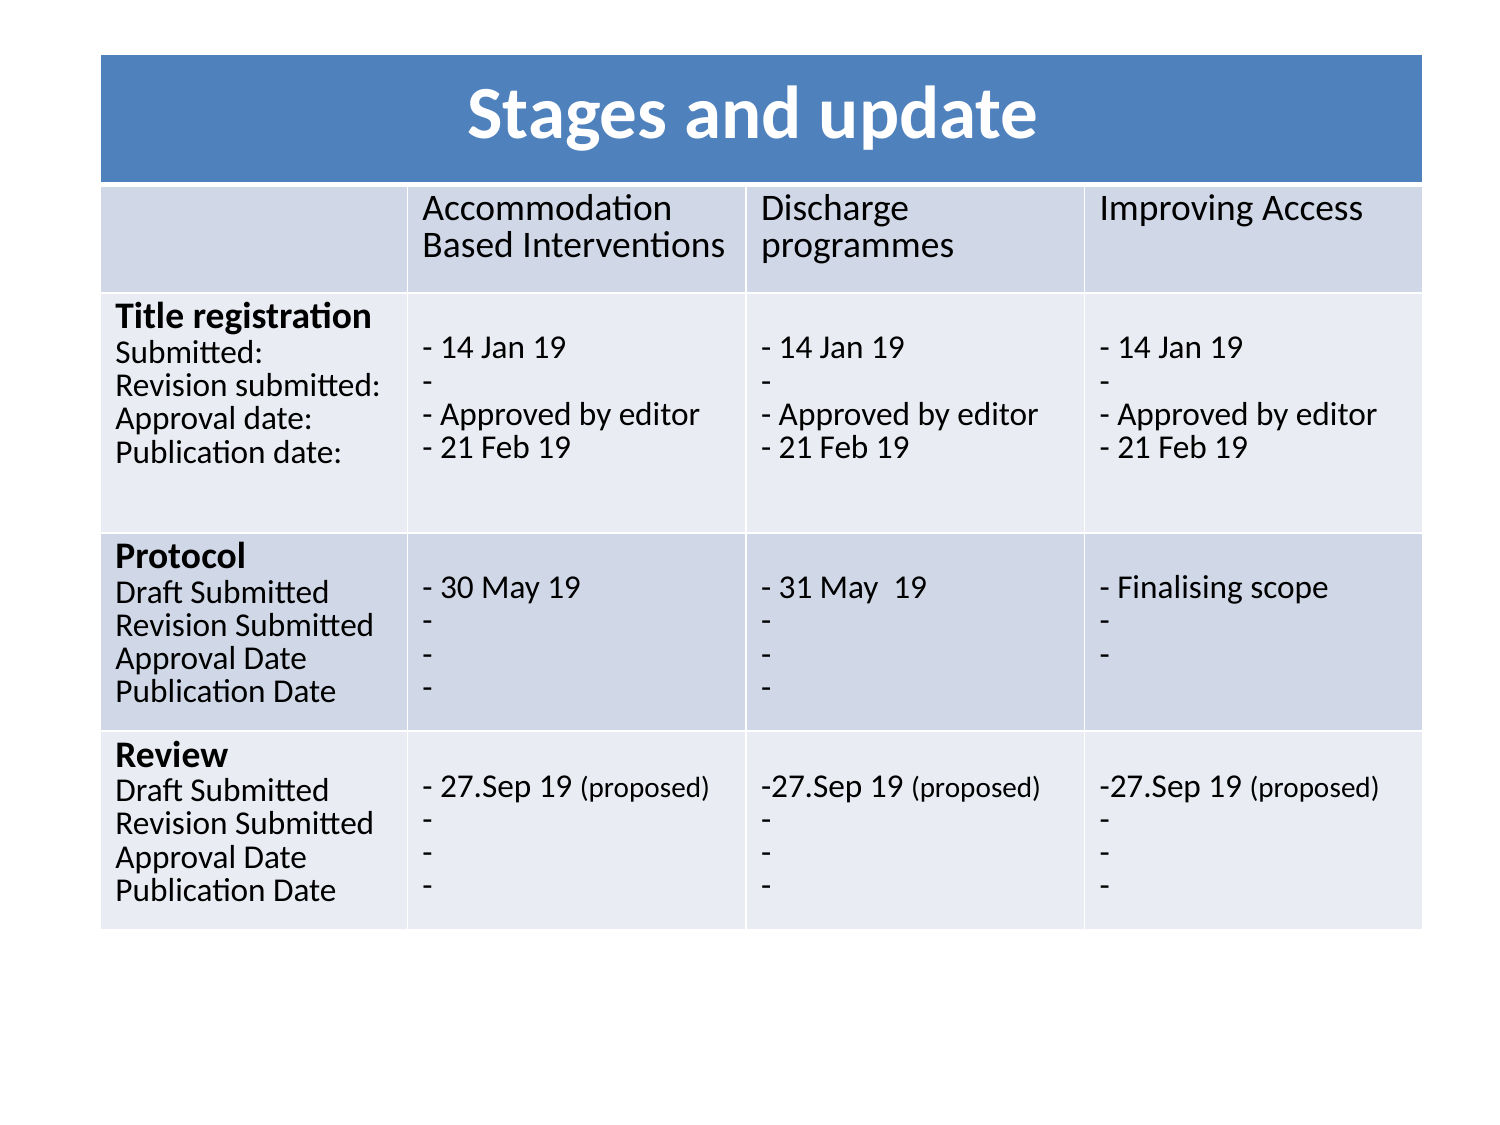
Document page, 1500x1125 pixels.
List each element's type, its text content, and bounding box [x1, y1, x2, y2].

table_cell - 14 Jan 19 - - Approved by editor - 21 Feb 19 [408, 294, 745, 532]
table_cell Discharge programmes [747, 187, 1084, 292]
table_cell -27.Sep 19 (proposed) - - - [1085, 732, 1422, 929]
table_cell [101, 187, 407, 292]
table_cell - Finalising scope - - [1085, 534, 1422, 730]
table_cell Accommodation Based Interventions [408, 187, 745, 292]
table_cell - 30 May 19 - - - [408, 534, 745, 730]
table_cell - 27.Sep 19 (proposed) - - - [408, 732, 745, 929]
table_cell Review Draft Submitted Revision Submitted Approval Date Publication Date [101, 732, 407, 929]
table_cell Improving Access [1085, 187, 1422, 292]
table_cell - 14 Jan 19 - - Approved by editor - 21 Feb 19 [1085, 294, 1422, 532]
table_cell - 14 Jan 19 - - Approved by editor - 21 Feb 19 [747, 294, 1084, 532]
table_cell Title registration Submitted: Revision submitted: Approval date: Publication date: [101, 294, 407, 532]
table_cell Protocol Draft Submitted Revision Submitted Approval Date Publication Date [101, 534, 407, 730]
table_cell -27.Sep 19 (proposed) - - - [747, 732, 1084, 929]
table_header Stages and update [101, 55, 1422, 182]
table_cell - 31 May 19 - - - [747, 534, 1084, 730]
